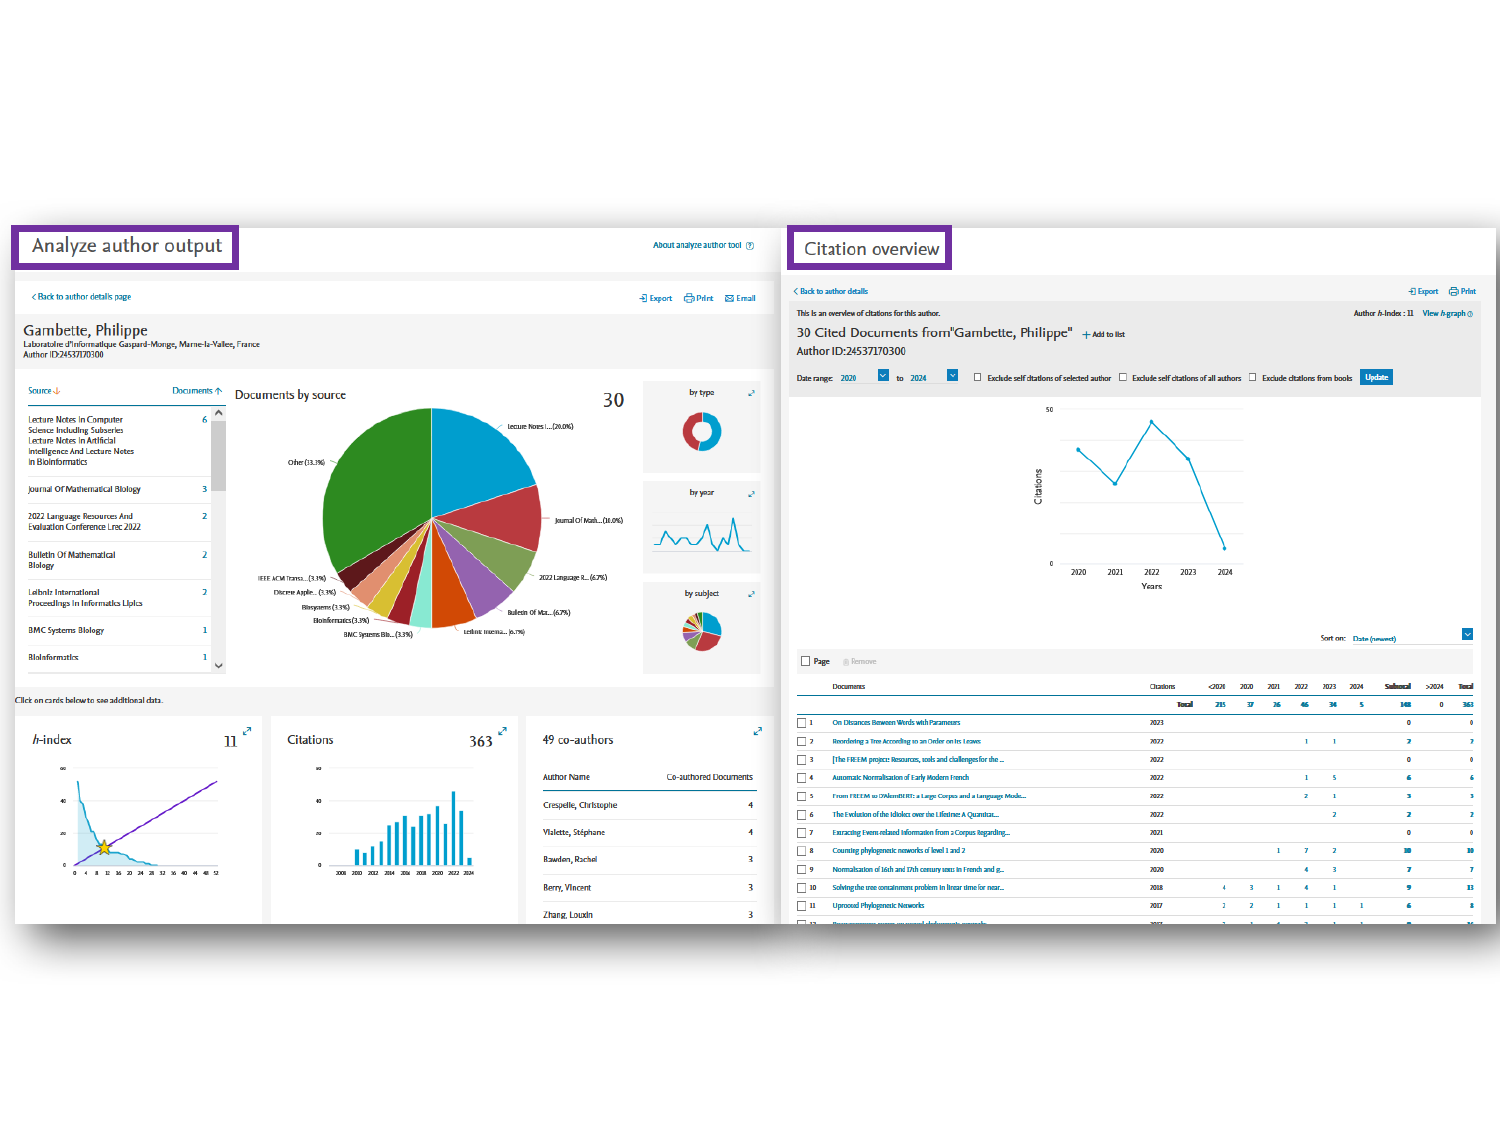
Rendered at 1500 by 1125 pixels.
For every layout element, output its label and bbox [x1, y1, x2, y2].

picture [15, 228, 1496, 924]
